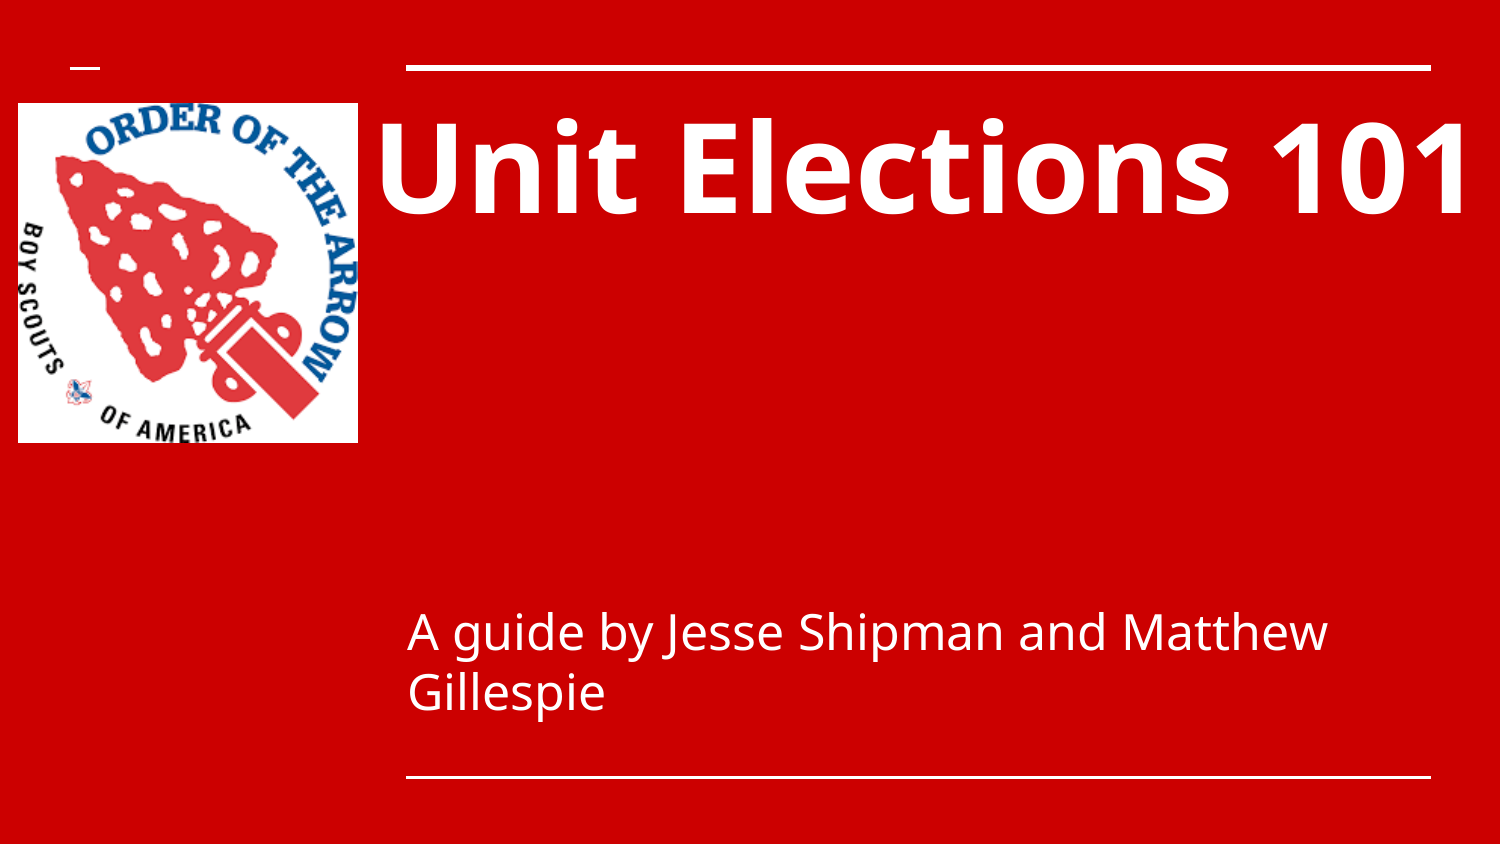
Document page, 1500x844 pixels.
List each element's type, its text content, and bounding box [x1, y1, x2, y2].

title Unit Elections 101 [357, 73, 1500, 473]
subtitle A guide by Jesse Shipman and Matthew Gillespie [392, 531, 1431, 735]
picture [17, 103, 358, 443]
